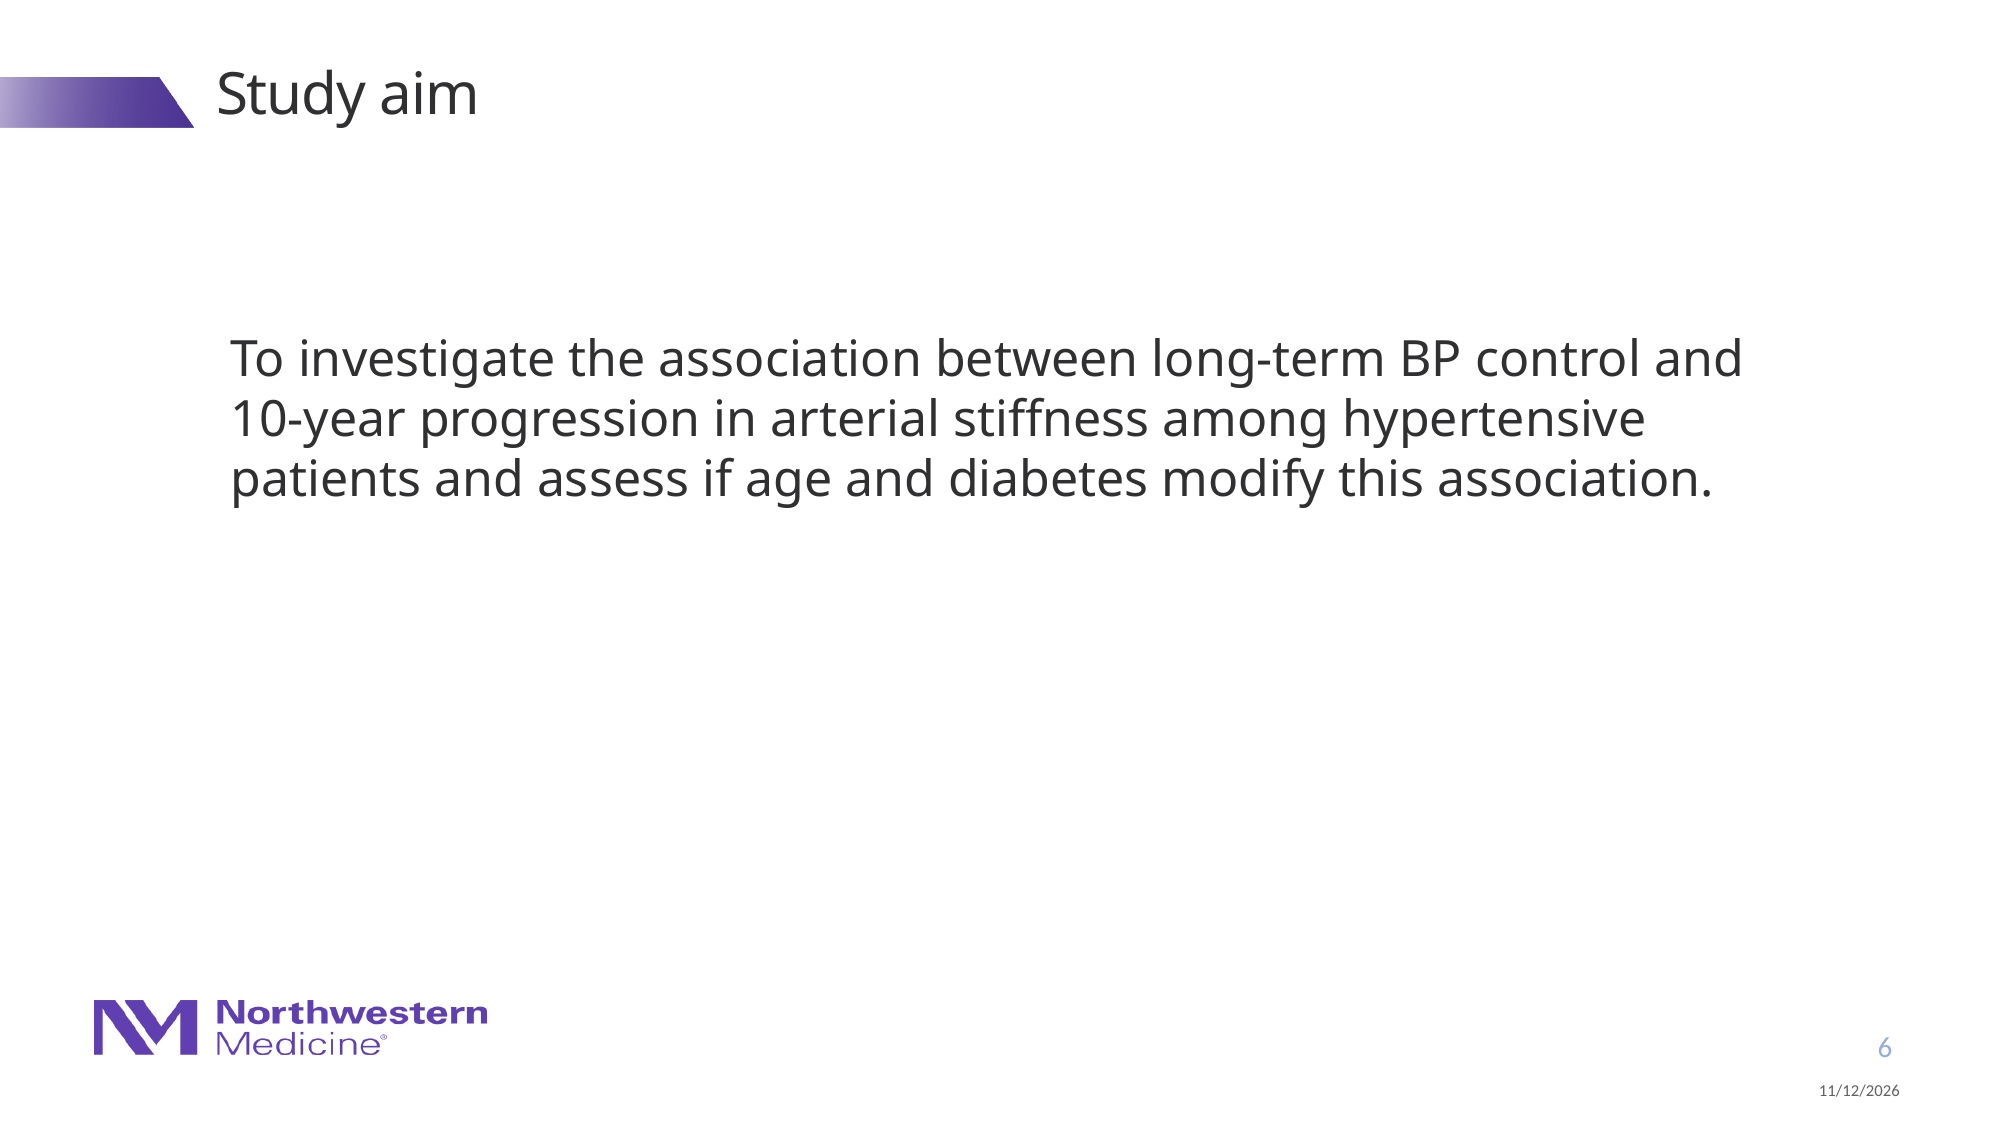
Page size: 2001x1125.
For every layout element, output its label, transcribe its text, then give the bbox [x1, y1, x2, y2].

slide_number 6 [1816, 1025, 1893, 1064]
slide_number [1499, 1073, 1900, 1100]
text_box To investigate the association between long-term BP control and 10-year progression in arterial stiffness among hypertensive patients and assess if age and diabetes modify this association. [215, 319, 1785, 514]
title Study aim [216, 55, 1904, 150]
picture [0, 77, 194, 128]
picture [94, 1000, 487, 1055]
